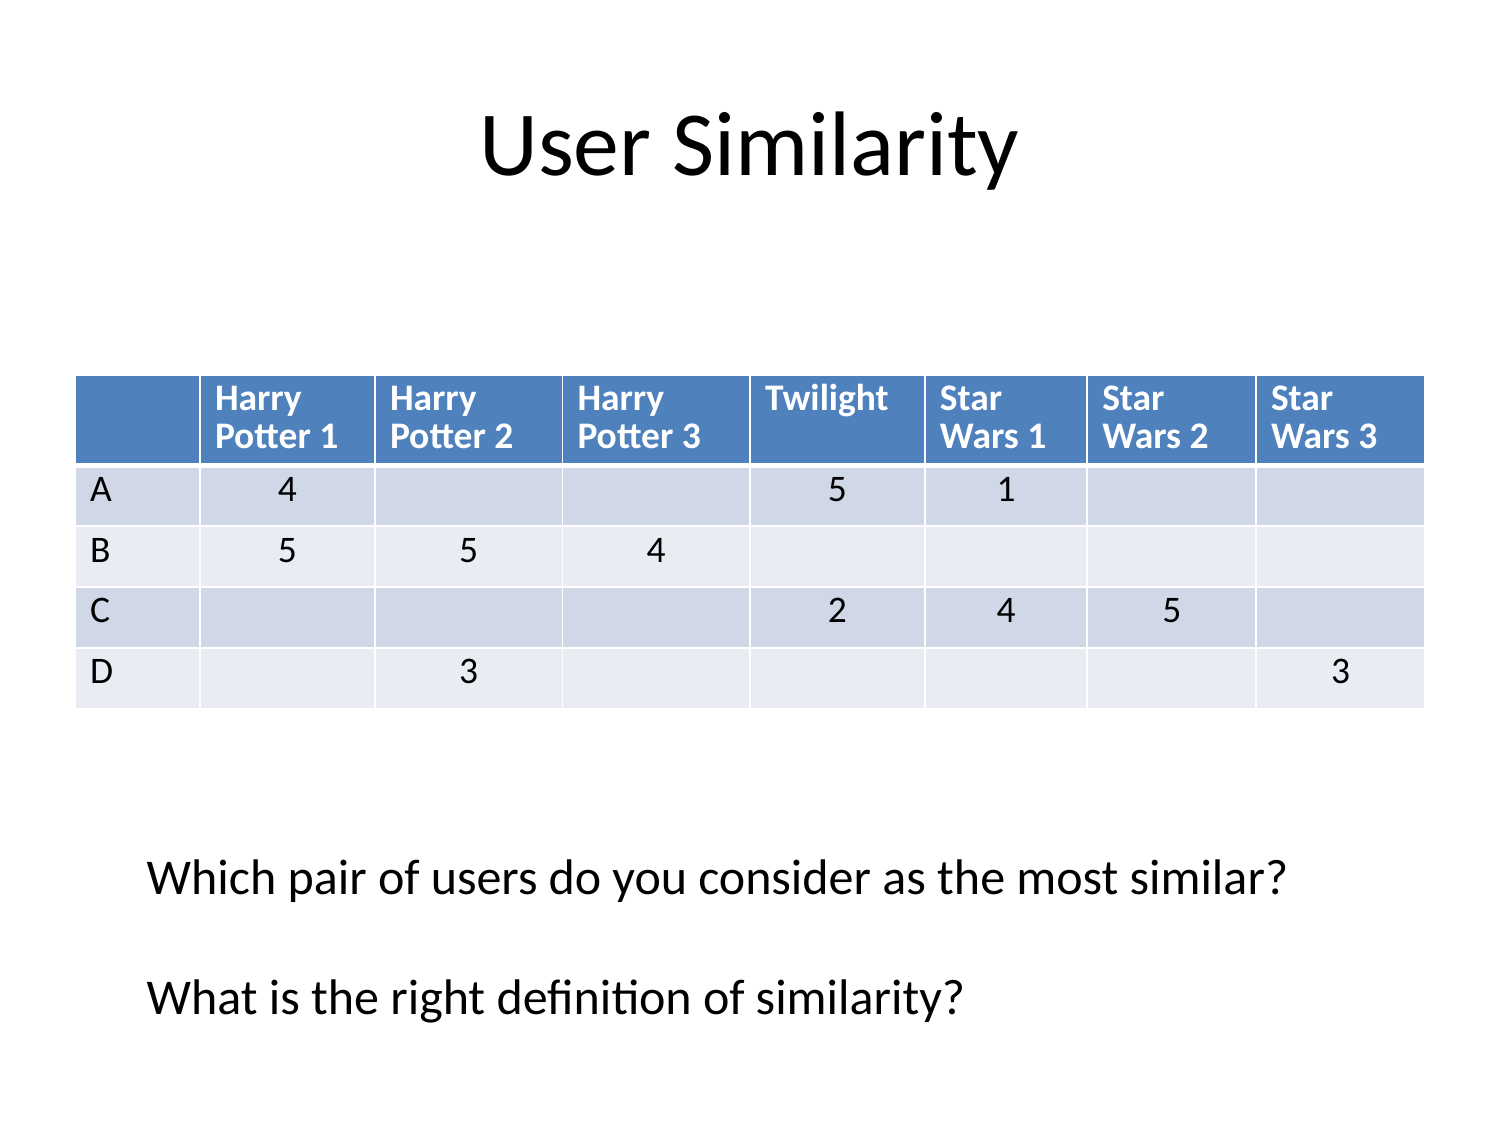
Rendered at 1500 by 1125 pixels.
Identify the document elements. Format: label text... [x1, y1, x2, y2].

table_cell 3 [376, 649, 562, 708]
table_cell [1257, 527, 1424, 586]
table_cell [1088, 468, 1255, 525]
table_cell 5 [376, 527, 562, 586]
table_header Harry Potter 1 [201, 376, 374, 463]
table_cell 2 [751, 588, 924, 647]
table_cell [1257, 468, 1424, 525]
table_cell A [76, 468, 199, 525]
table_cell C [76, 588, 199, 647]
table_cell 5 [1088, 588, 1255, 647]
table_header Twilight [751, 376, 924, 463]
table_cell [201, 649, 374, 708]
table_cell [376, 468, 562, 525]
table_header Star Wars 2 [1088, 376, 1255, 463]
table_header Harry Potter 3 [563, 376, 749, 463]
table_cell [751, 527, 924, 586]
text_box Which pair of users do you consider as the most similar? What is the right definition of similarity? [131, 837, 1304, 1033]
table_cell B [76, 527, 199, 586]
table_cell [563, 468, 749, 525]
table_header [76, 376, 199, 463]
table_cell [563, 649, 749, 708]
table_cell 4 [563, 527, 749, 586]
table_cell [926, 649, 1086, 708]
table_cell 4 [926, 588, 1086, 647]
table_cell [751, 649, 924, 708]
table_cell 1 [926, 468, 1086, 525]
table_cell 4 [201, 468, 374, 525]
table_cell [1088, 527, 1255, 586]
table_header Star Wars 1 [926, 376, 1086, 463]
table_header Star Wars 3 [1257, 376, 1424, 463]
table_cell [563, 588, 749, 647]
table_cell [1088, 649, 1255, 708]
table_header Harry Potter 2 [376, 376, 562, 463]
table_cell [926, 527, 1086, 586]
title User Similarity [75, 45, 1425, 233]
table_cell 3 [1257, 649, 1424, 708]
table_cell [1257, 588, 1424, 647]
table_cell 5 [751, 468, 924, 525]
table_cell D [76, 649, 199, 708]
table_cell 5 [201, 527, 374, 586]
table_cell [201, 588, 374, 647]
table_cell [376, 588, 562, 647]
